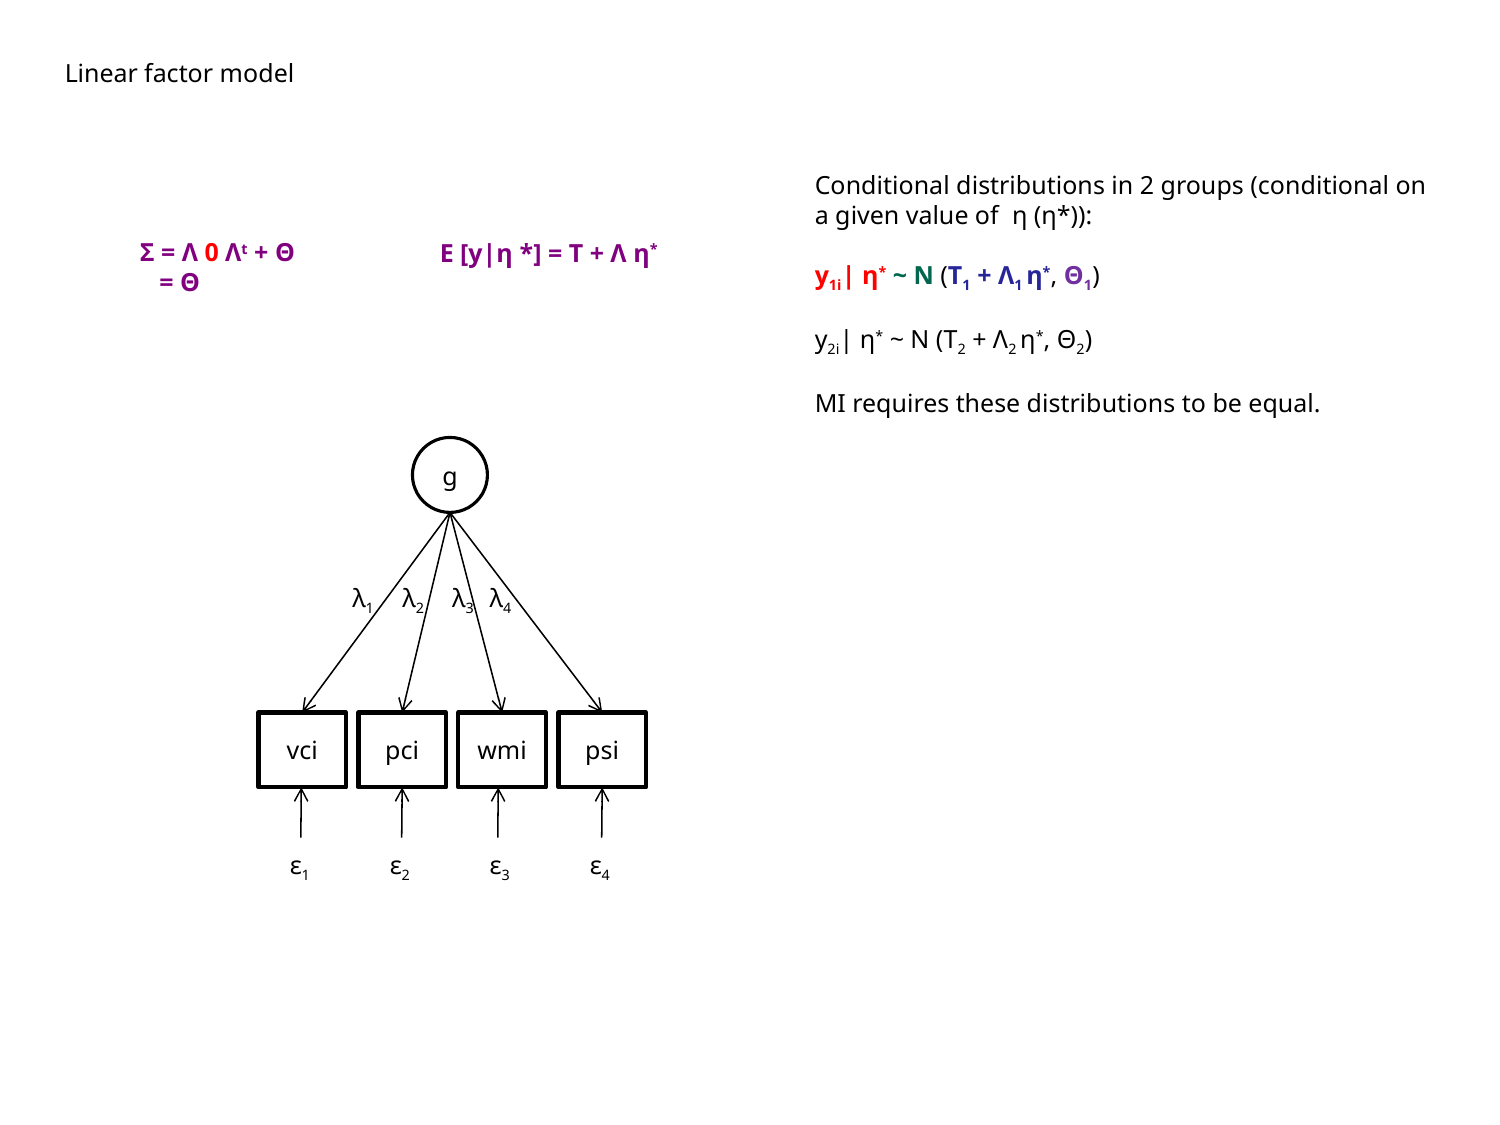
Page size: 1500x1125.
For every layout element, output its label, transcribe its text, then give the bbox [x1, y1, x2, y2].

text_box Σ = Λ 0 Λt + Θ = Θ [125, 229, 375, 305]
text_box E [y|η *] = Τ + Λ η* [425, 229, 763, 275]
text_box psi [556, 710, 648, 789]
text_box Conditional distributions in 2 groups (conditional on a given value of η (η*)): y1i| η* ~ N (Τ1 + Λ1 η*, Θ1) y2i| η* ~ N (Τ2 + Λ2 η*, Θ2) MI requires these distributions to be equal. [800, 162, 1450, 485]
text_box pci [356, 722, 448, 789]
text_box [496, 787, 500, 838]
text_box ε2 [374, 842, 438, 891]
text_box wmi [456, 722, 548, 789]
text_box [600, 787, 604, 838]
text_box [452, 512, 603, 713]
text_box ε3 [474, 842, 538, 891]
text_box ε1 [274, 842, 338, 891]
text_box Linear factor model [50, 50, 1450, 95]
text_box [400, 787, 404, 838]
text_box ε4 [574, 842, 638, 891]
text_box vci [256, 710, 348, 789]
text_box g [410, 435, 490, 509]
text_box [301, 512, 451, 713]
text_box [299, 787, 303, 838]
